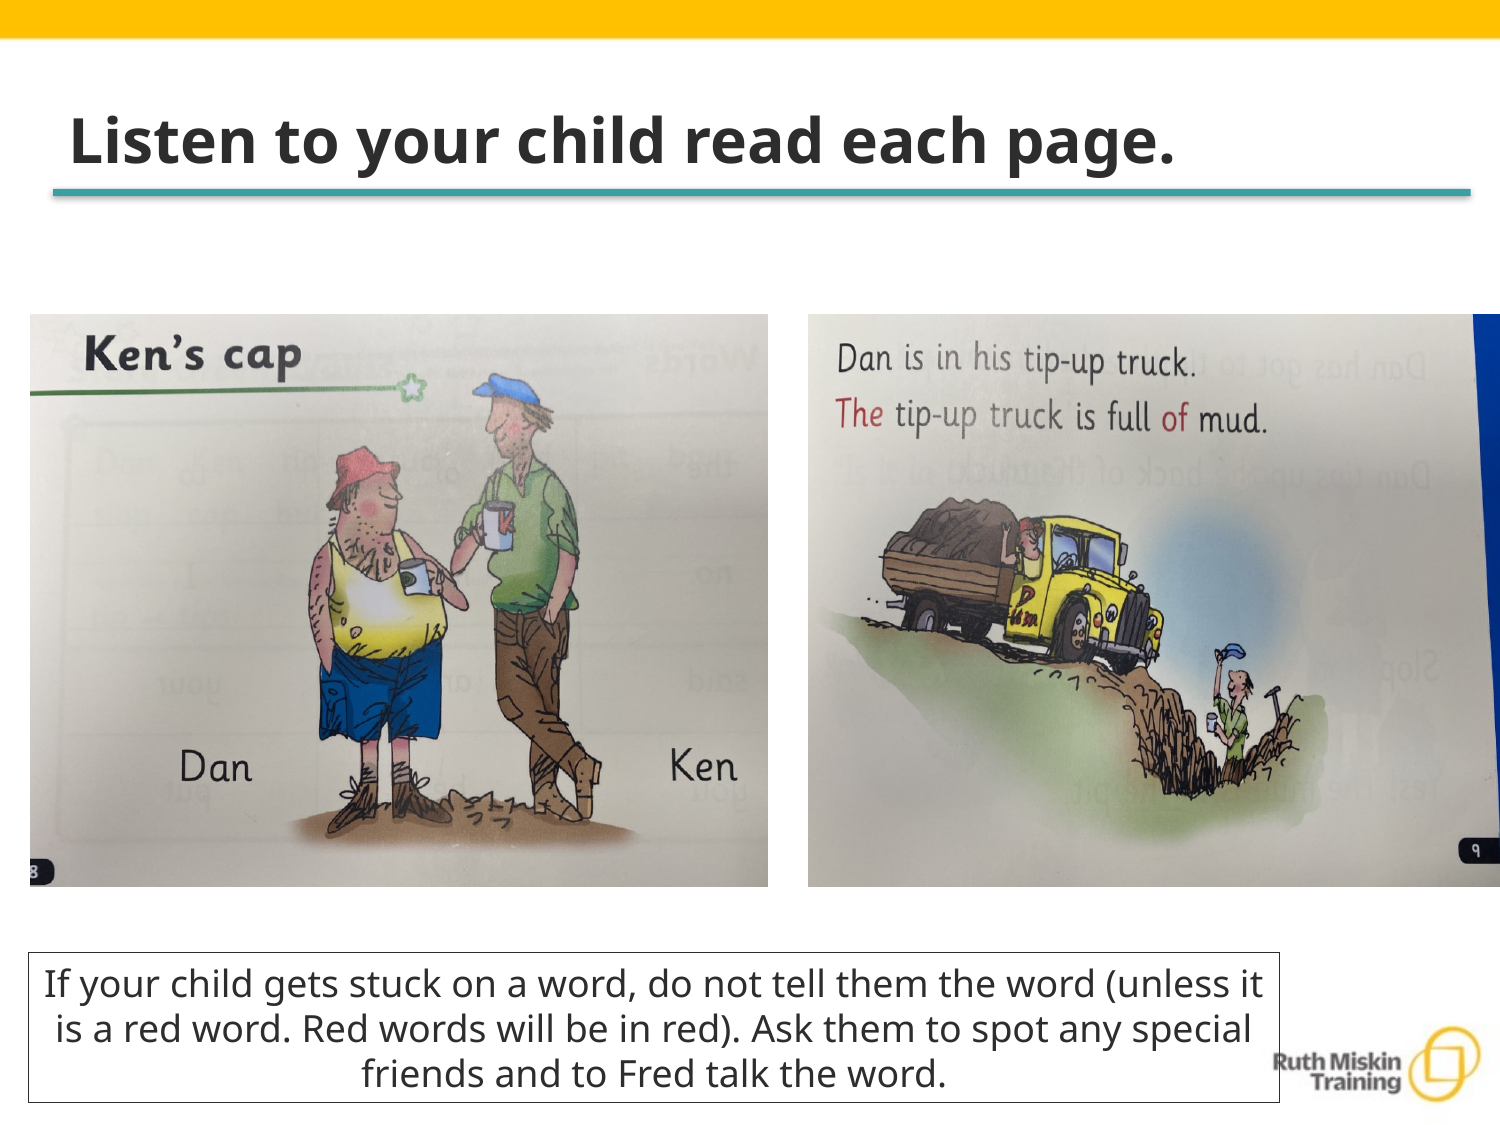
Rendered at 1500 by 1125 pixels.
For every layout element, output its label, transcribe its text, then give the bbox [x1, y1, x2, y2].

picture [0, 0, 1500, 1125]
title Listen to your child read each page. [52, 42, 1281, 185]
text_box If your child gets stuck on a word, do not tell them the word (unless it is a red word. Red words will be in red). Ask them to spot any special friends and to Fred talk the word. [28, 952, 1280, 1103]
